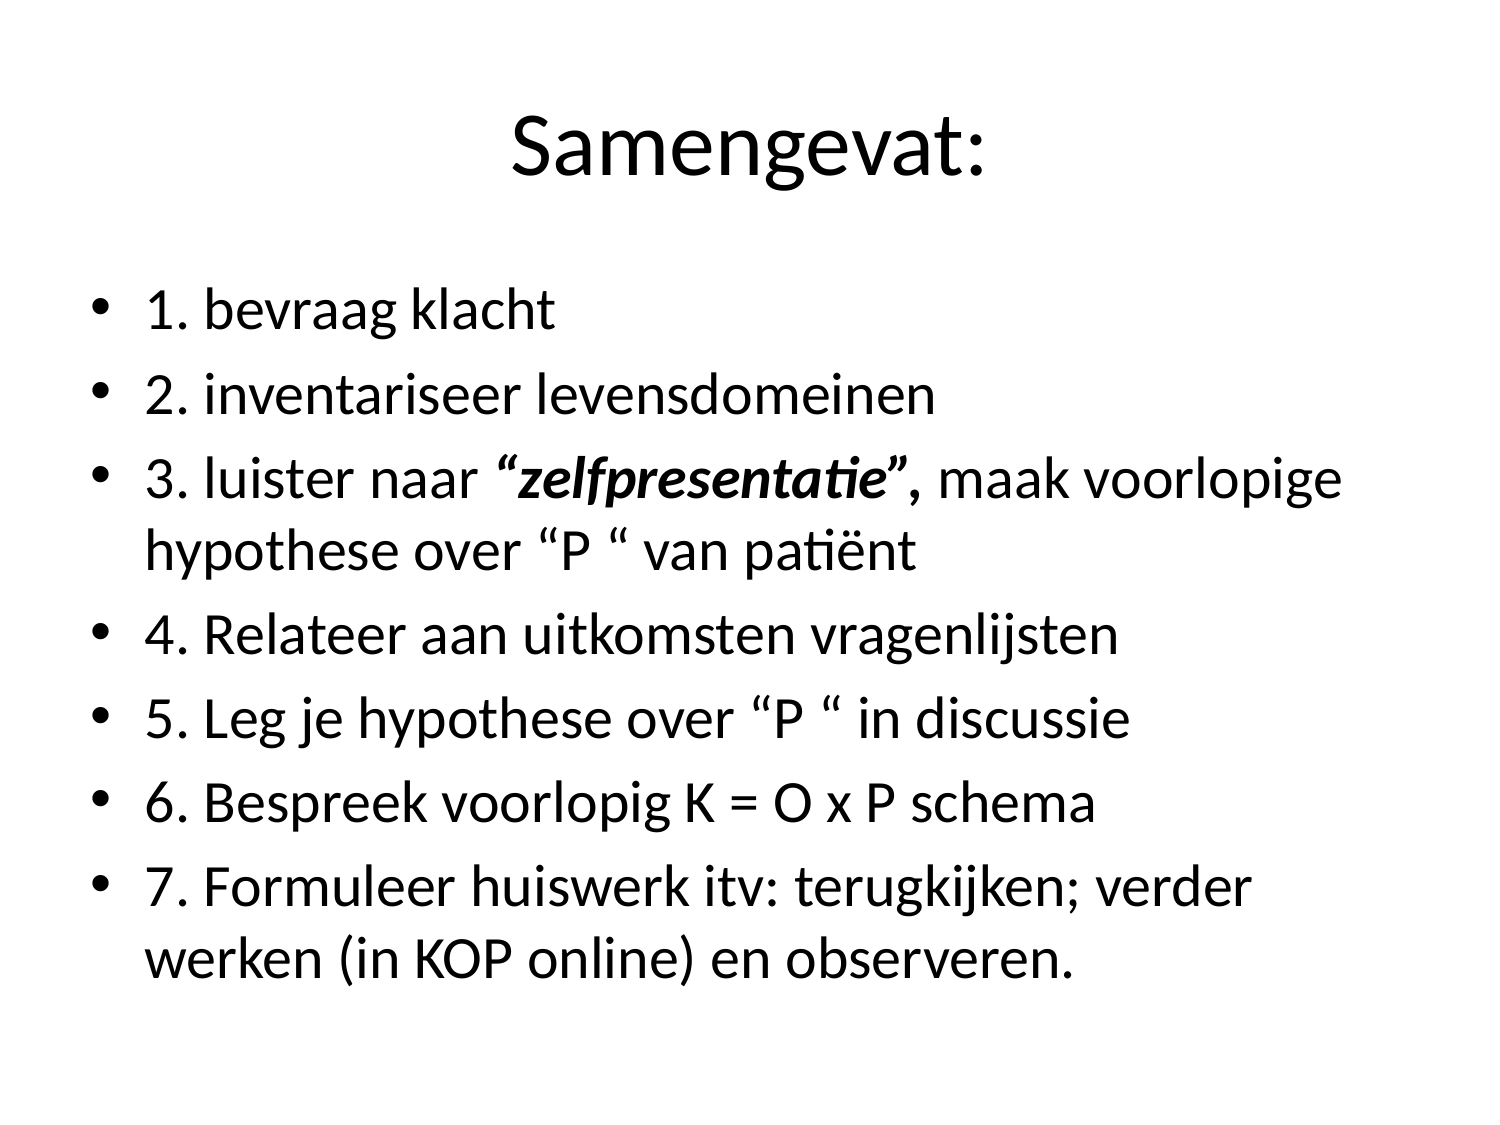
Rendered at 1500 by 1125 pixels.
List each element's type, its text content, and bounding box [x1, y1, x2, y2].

list 1. bevraag klacht 2. inventariseer levensdomeinen 3. luister naar “zelfpresentatie”, maak voorlopige hypothese over “P “ van patiënt 4. Relateer aan uitkomsten vragenlijsten 5. Leg je hypothese over “P “ in discussie 6. Bespreek voorlopig K = O x P schema 7. Formuleer huiswerk itv: terugkijken; verder werken (in KOP online) en observeren. [75, 262, 1425, 1005]
title Samengevat: [75, 45, 1425, 233]
